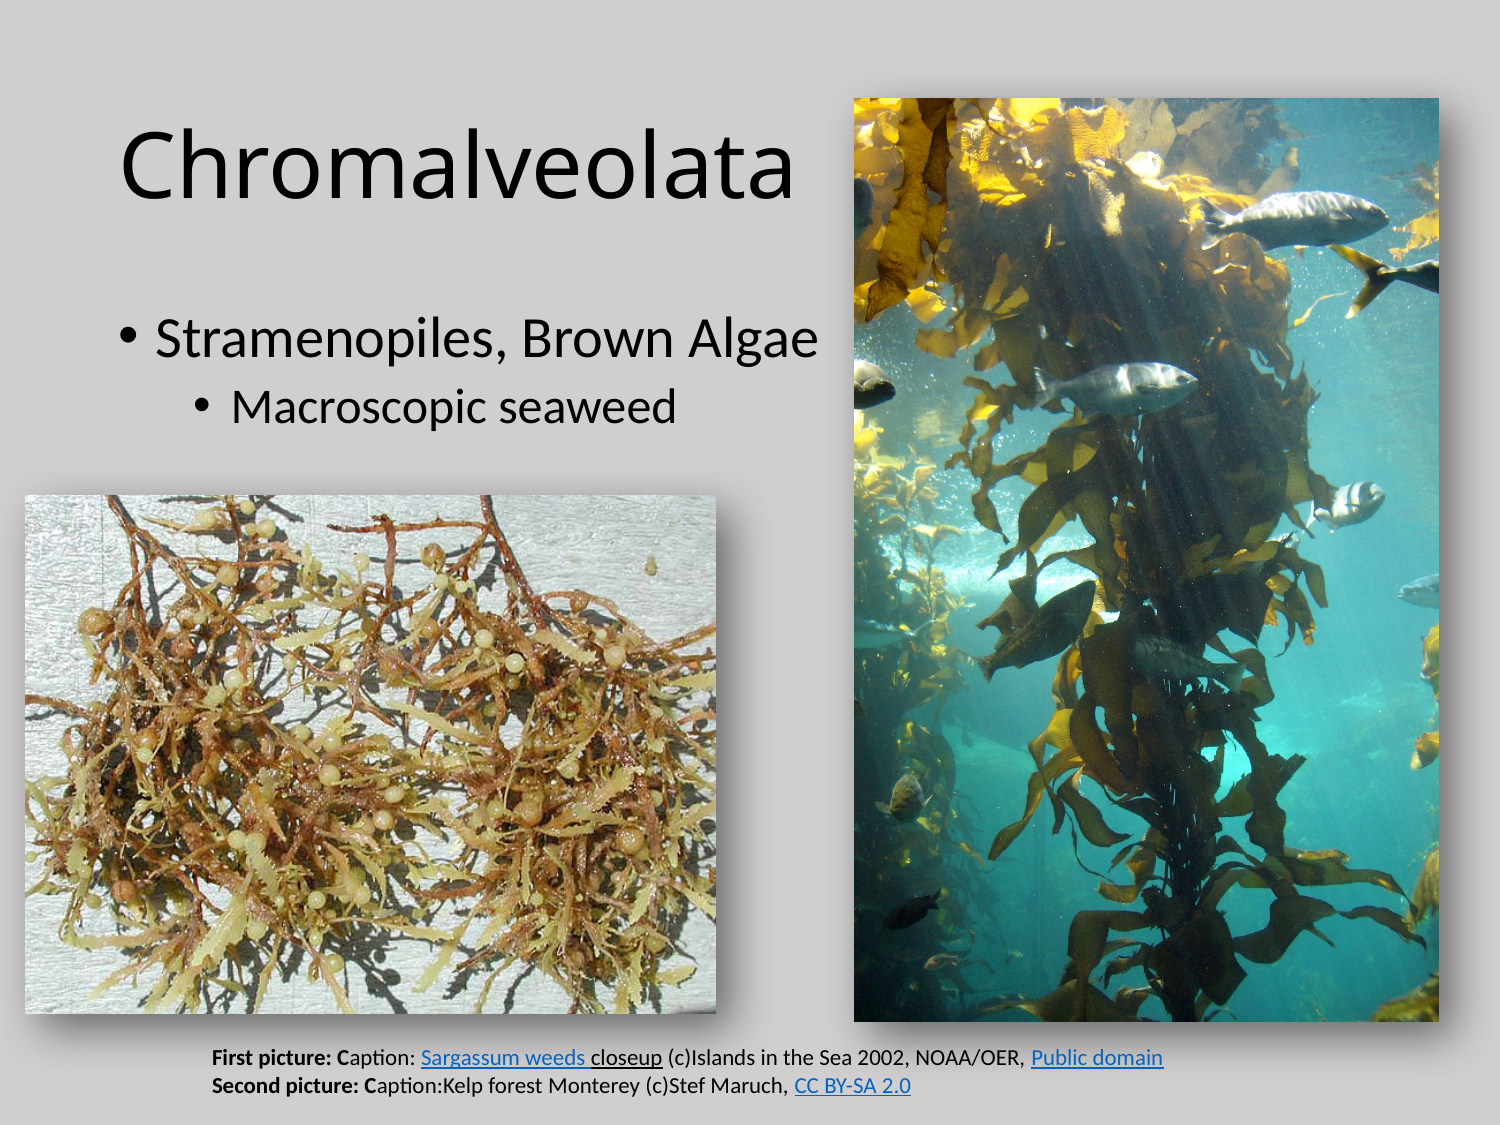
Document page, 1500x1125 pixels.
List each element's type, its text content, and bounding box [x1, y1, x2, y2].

picture [854, 98, 1439, 1022]
text_box First picture: Caption: Sargassum weeds closeup (c)Islands in the Sea 2002, NOAA/OER, Public domain Second picture: Caption:Kelp forest Monterey (c)Stef Maruch, CC BY-SA 2.0 [197, 1035, 1179, 1105]
title Chromalveolata [103, 59, 1397, 278]
picture [25, 495, 716, 1014]
list Stramenopiles, Brown Algae Macroscopic seaweed [103, 299, 837, 1014]
